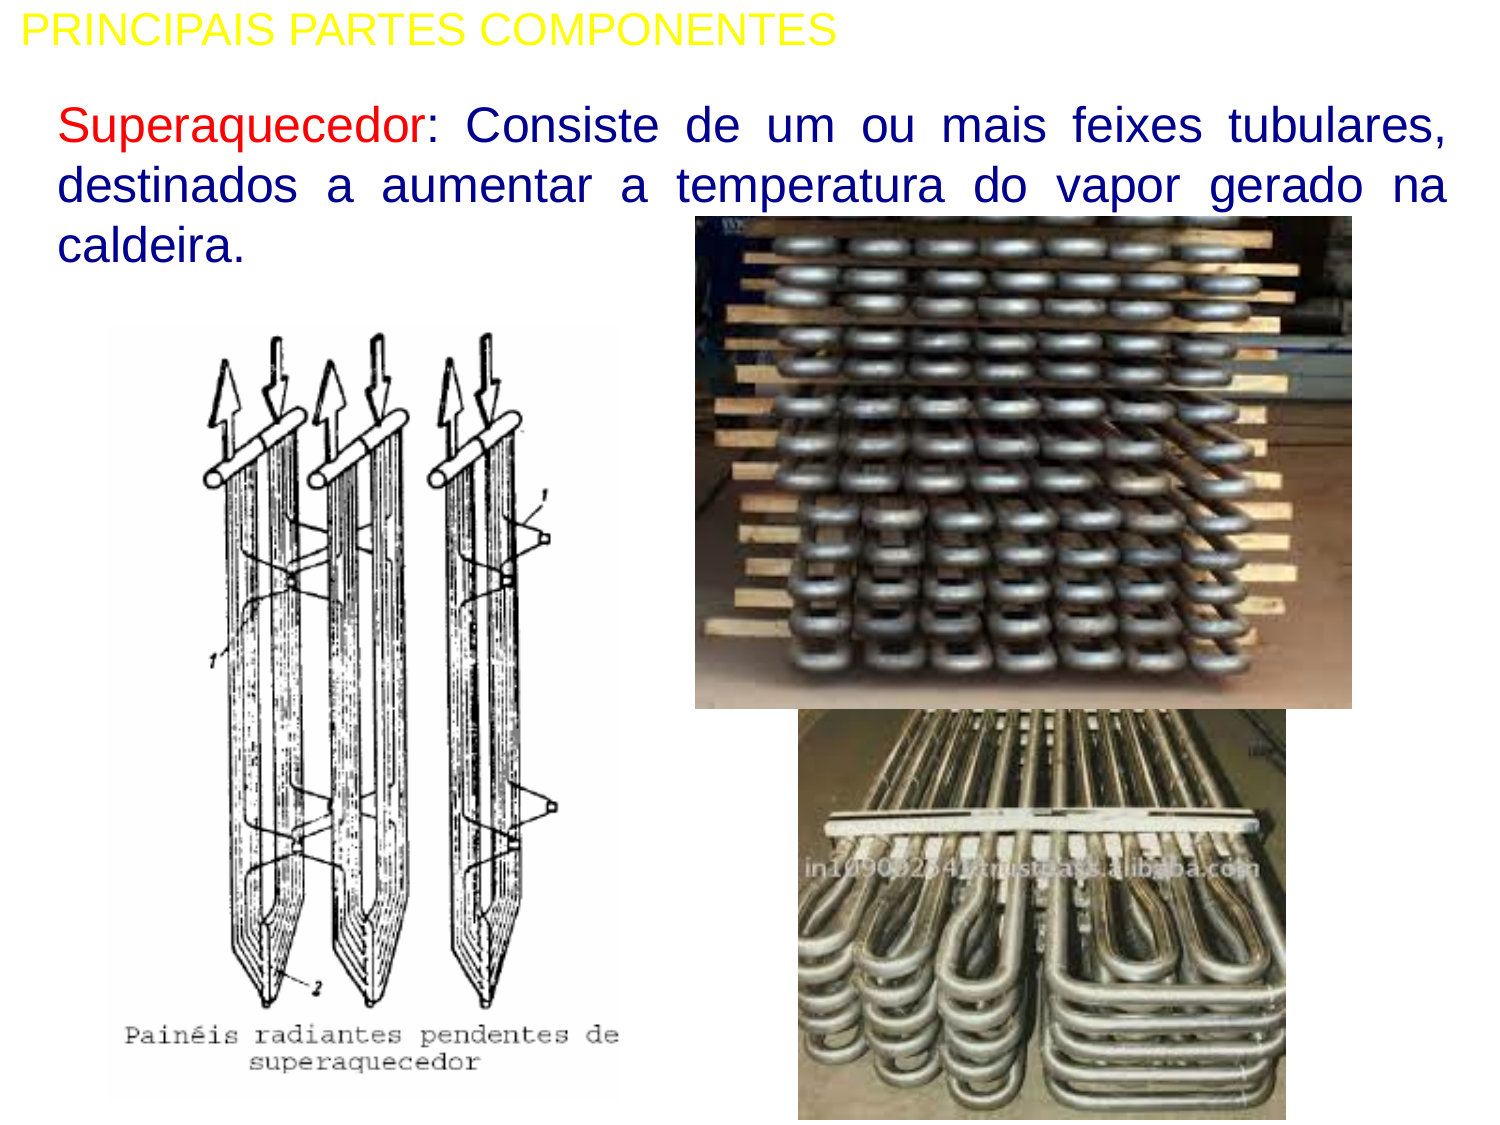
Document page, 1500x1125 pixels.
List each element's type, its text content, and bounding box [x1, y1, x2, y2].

text_box Superaquecedor: Consiste de um ou mais feixes tubulares, destinados a aumentar a temperatura do vapor gerado na caldeira. [42, 84, 1464, 280]
picture [42, 216, 1352, 1121]
text_box PRINCIPAIS PARTES COMPONENTES [5, 0, 853, 63]
